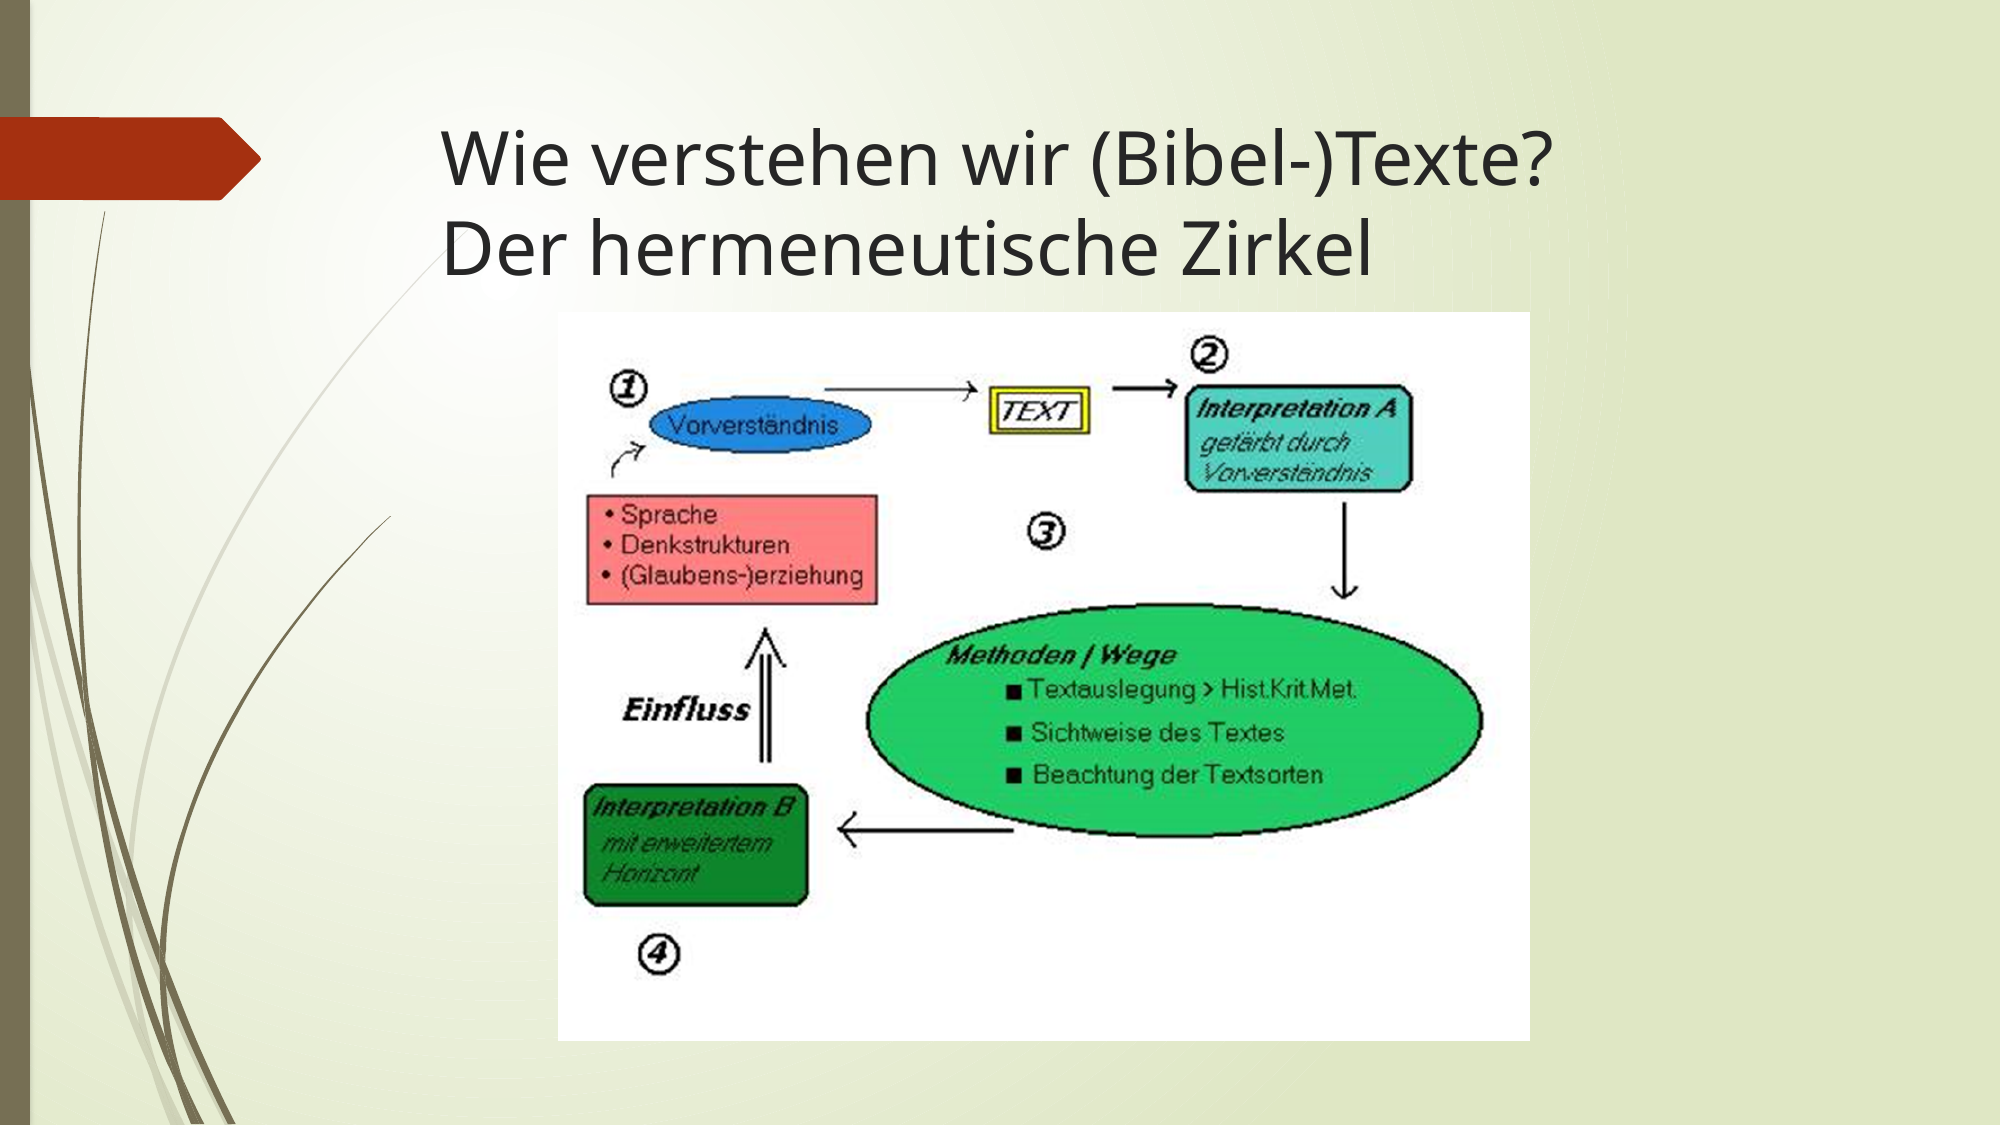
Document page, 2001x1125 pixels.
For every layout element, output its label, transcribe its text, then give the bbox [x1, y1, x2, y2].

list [558, 312, 1530, 1041]
title Wie verstehen wir (Bibel-)Texte? Der hermeneutische Zirkel [425, 102, 1888, 313]
